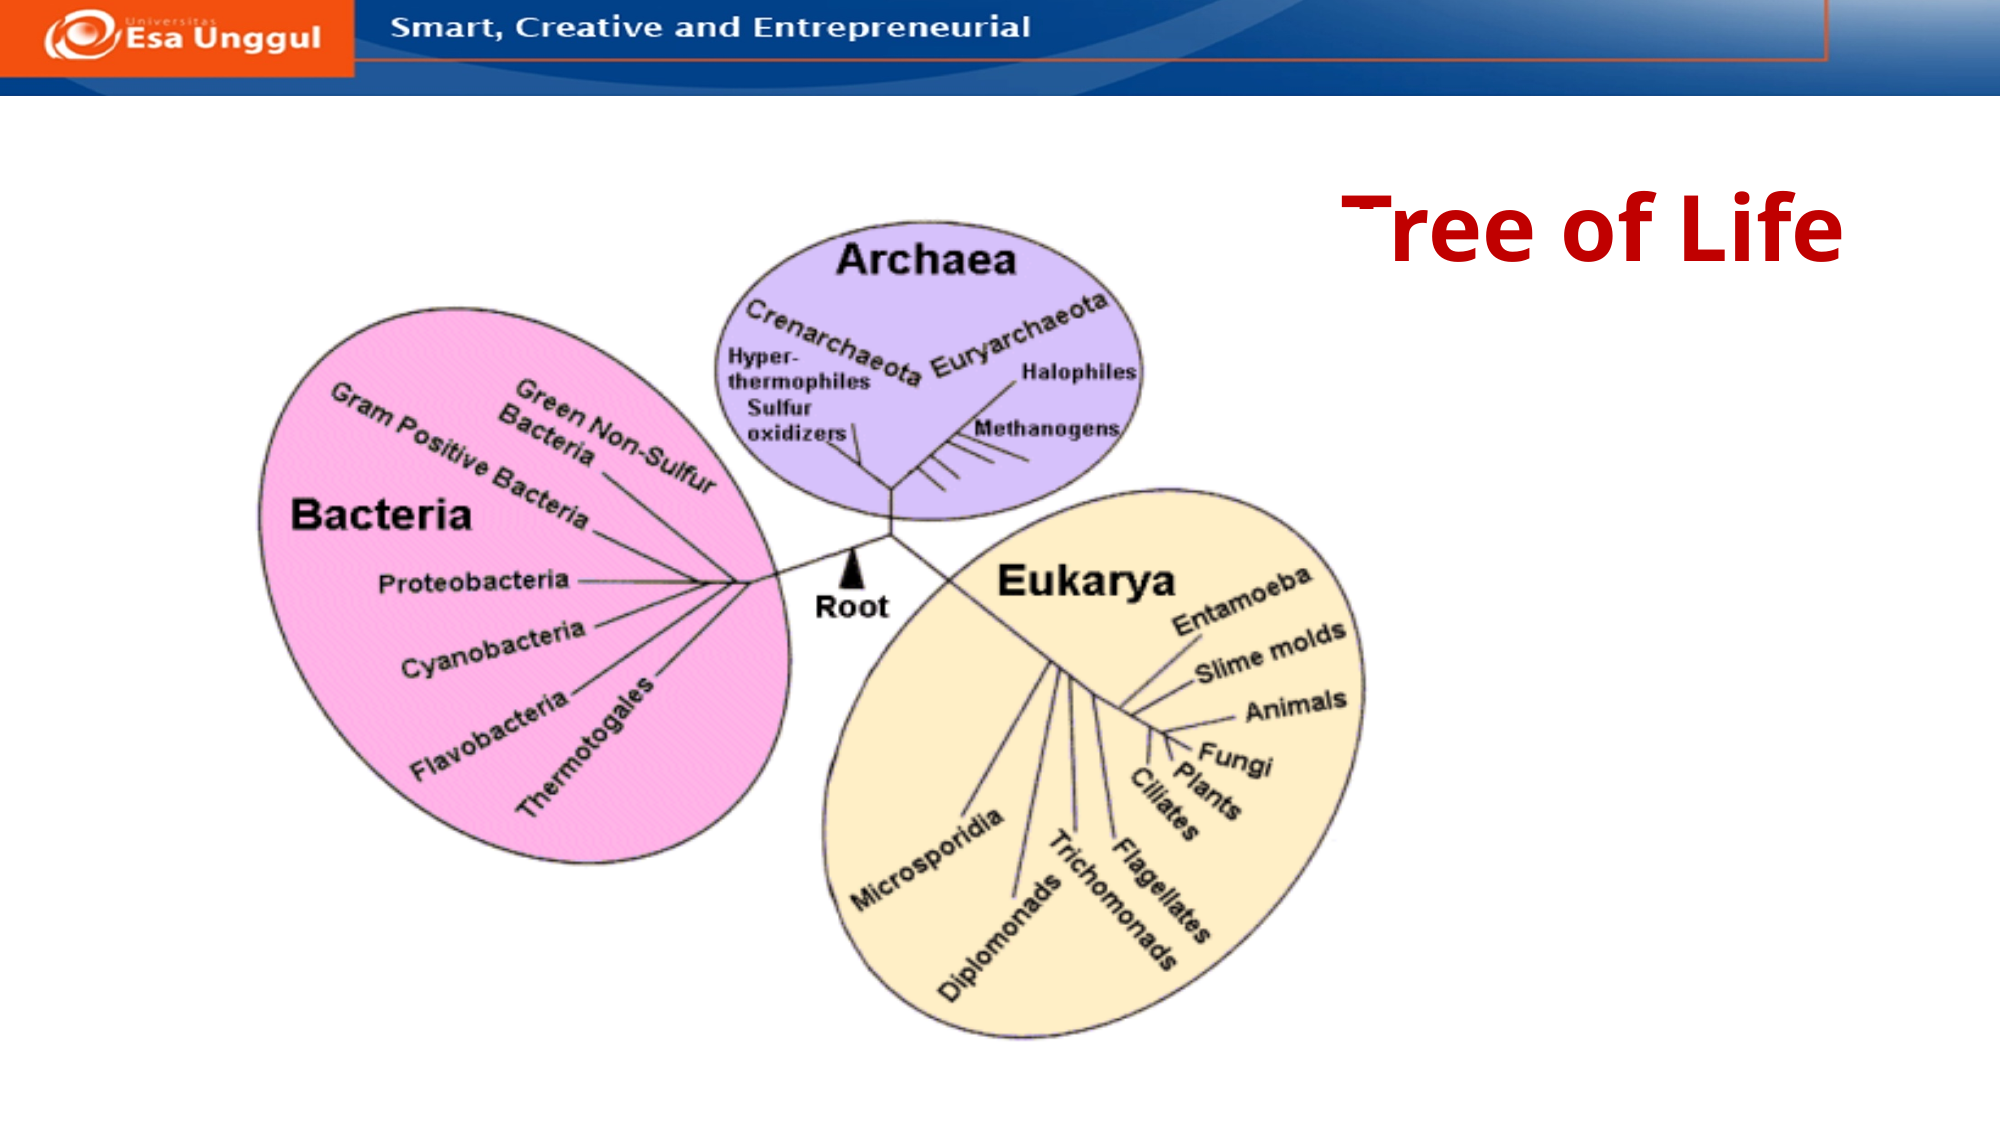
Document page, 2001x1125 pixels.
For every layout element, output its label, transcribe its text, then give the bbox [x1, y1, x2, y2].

picture [0, 0, 2000, 96]
title Tree of Life [136, 123, 1862, 341]
picture [231, 209, 1386, 1066]
